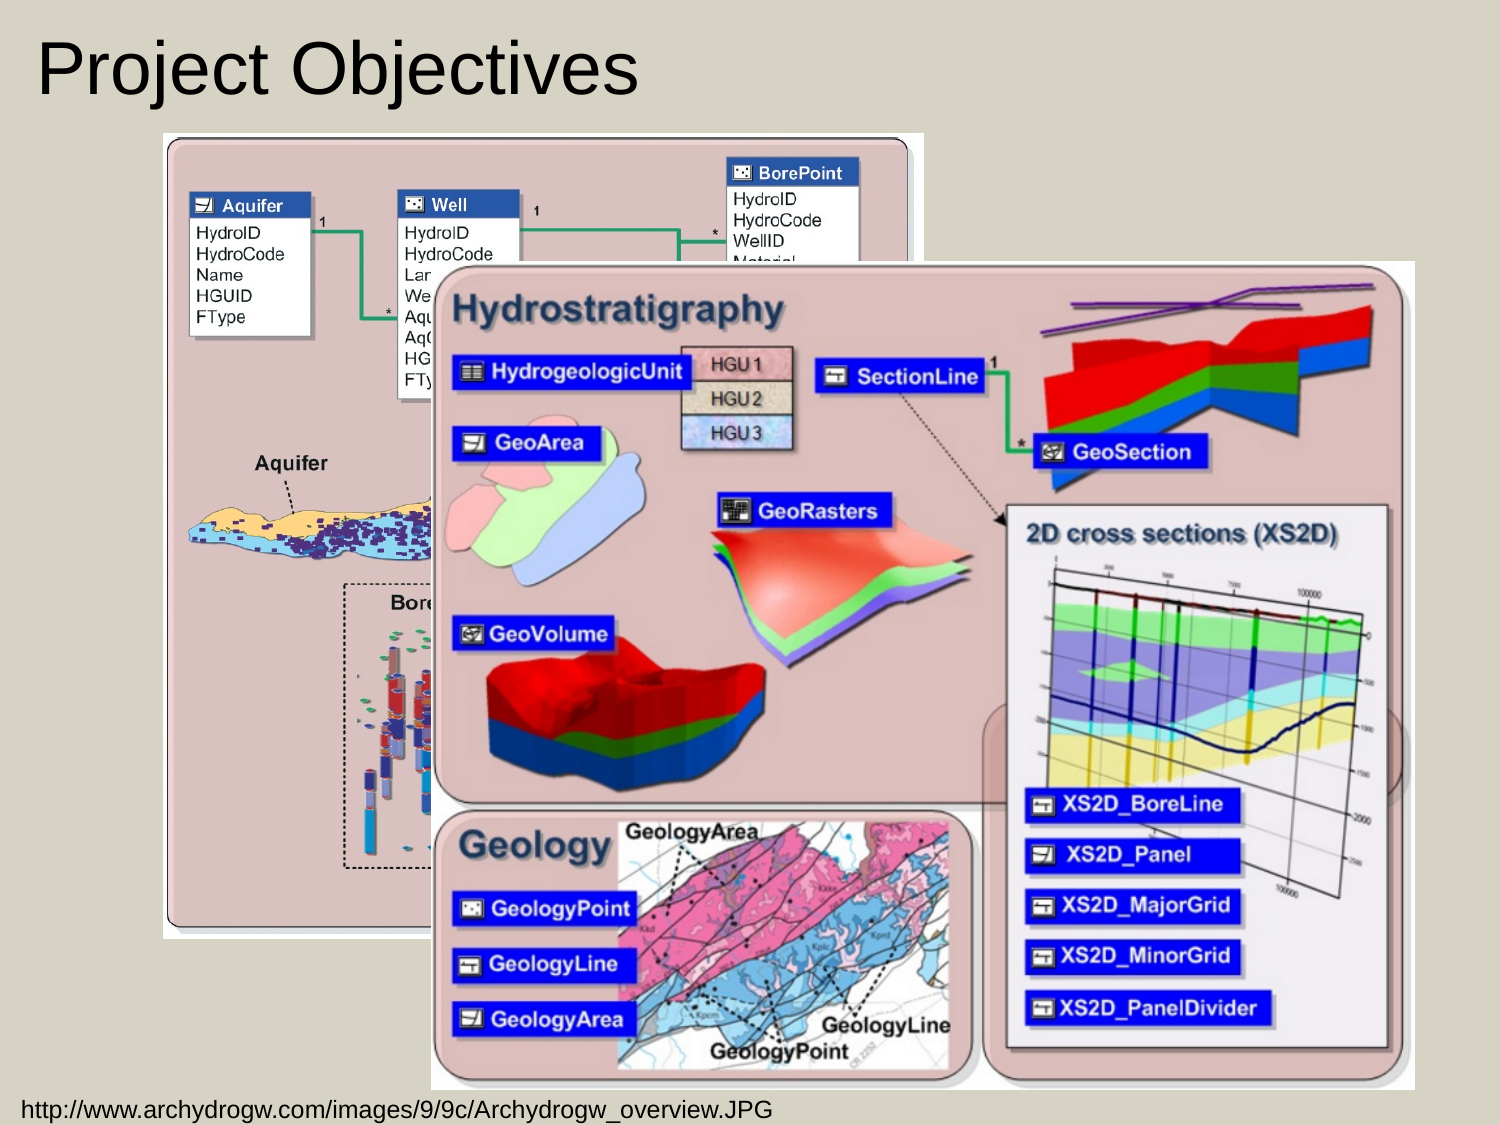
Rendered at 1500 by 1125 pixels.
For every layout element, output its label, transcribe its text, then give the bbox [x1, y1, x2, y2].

title Project Objectives [21, 18, 765, 122]
picture [163, 133, 1415, 1090]
text_box http://www.archydrogw.com/images/9/9c/Archydrogw_overview.JPG [6, 1085, 1036, 1125]
